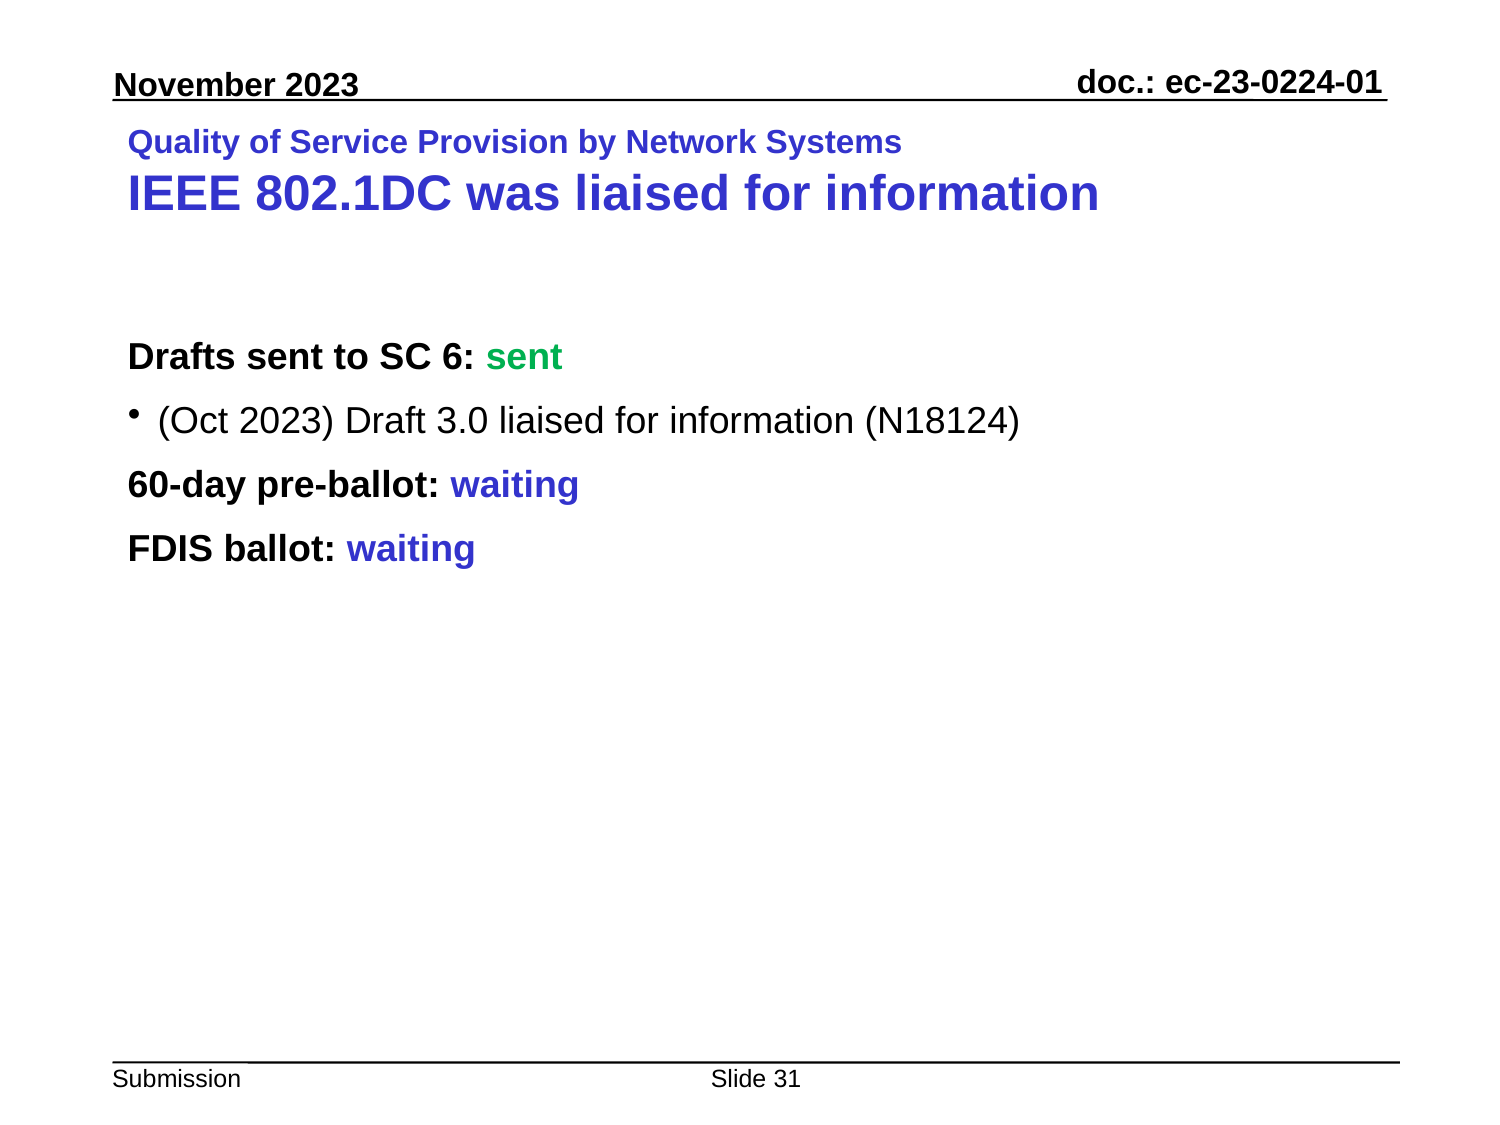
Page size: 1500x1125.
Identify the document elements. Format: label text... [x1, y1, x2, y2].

list Drafts sent to SC 6: sent (Oct 2023) Draft 3.0 liaised for information (N18124) 60-day pre-ballot: waiting FDIS ballot: waiting [112, 324, 1388, 1000]
slide_number Slide 31 [709, 1061, 803, 1093]
title Quality of Service Provision by Network Systems IEEE 802.1DC was liaised for information [112, 112, 1388, 288]
